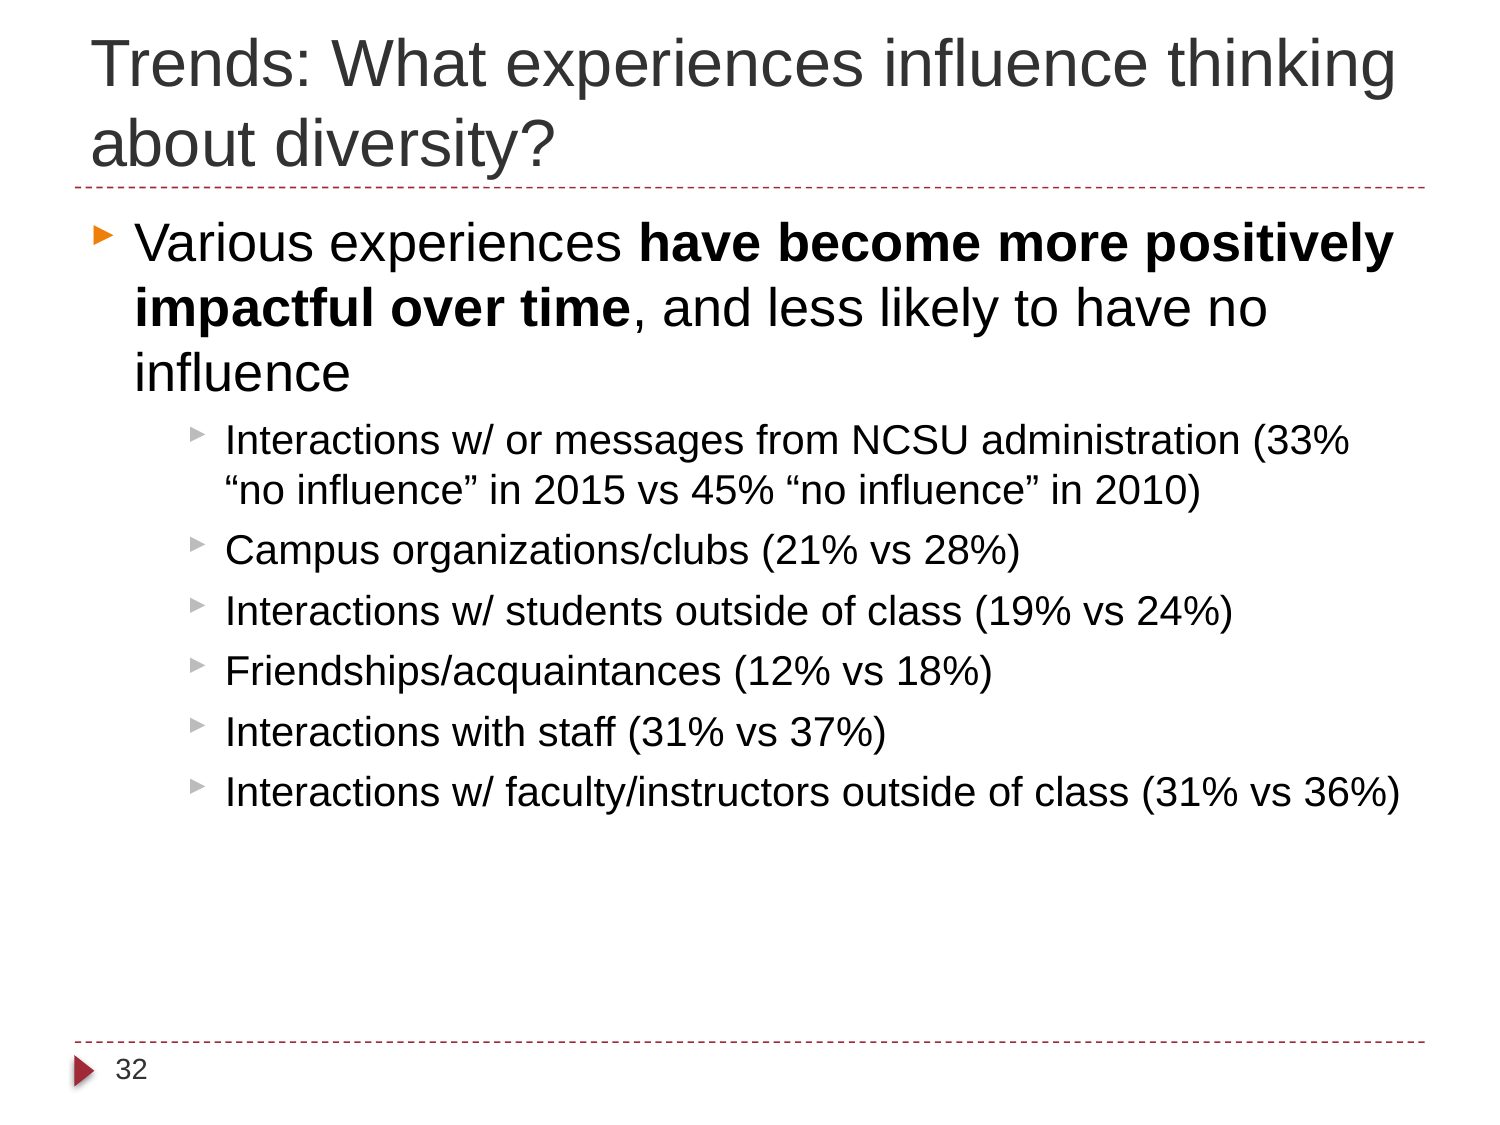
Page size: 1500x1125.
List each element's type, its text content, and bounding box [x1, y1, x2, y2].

list Various experiences have become more positively impactful over time, and less likely to have no influence Interactions w/ or messages from NCSU administration (33% “no influence” in 2015 vs 45% “no influence” in 2010) Campus organizations/clubs (21% vs 28%) Interactions w/ students outside of class (19% vs 24%) Friendships/acquaintances (12% vs 18%) Interactions with staff (31% vs 37%) Interactions w/ faculty/instructors outside of class (31% vs 36%) [75, 200, 1425, 1010]
slide_number 32 [100, 1042, 426, 1103]
title Trends: What experiences influence thinking about diversity? [75, 24, 1425, 188]
